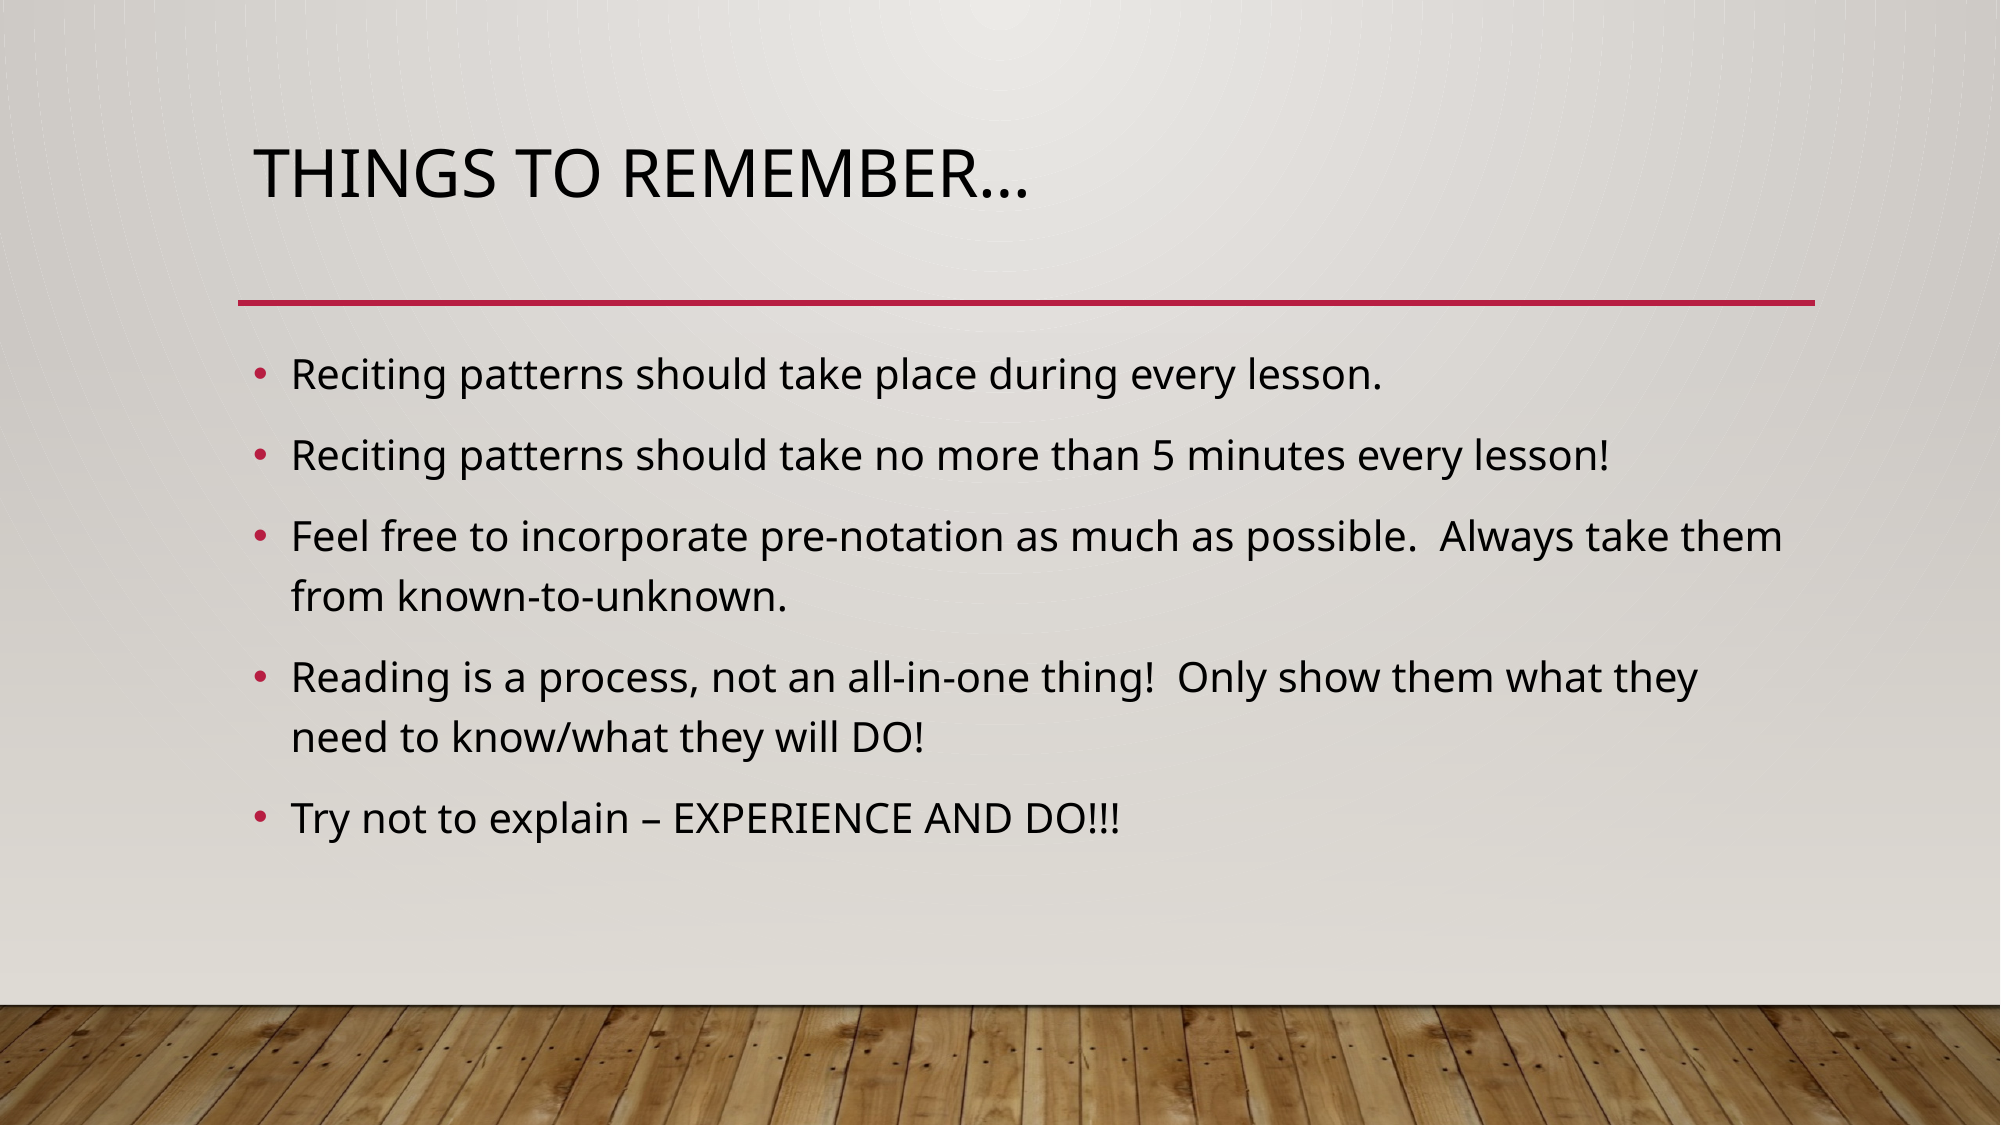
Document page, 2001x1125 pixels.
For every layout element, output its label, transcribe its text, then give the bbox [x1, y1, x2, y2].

picture [0, 1005, 2000, 1125]
list Reciting patterns should take place during every lesson. Reciting patterns should take no more than 5 minutes every lesson! Feel free to incorporate pre-notation as much as possible. Always take them from known-to-unknown. Reading is a process, not an all-in-one thing! Only show them what they need to know/what they will DO! Try not to explain – EXPERIENCE AND DO!!! [238, 330, 1814, 897]
title Things to Remember… [238, 131, 1814, 305]
